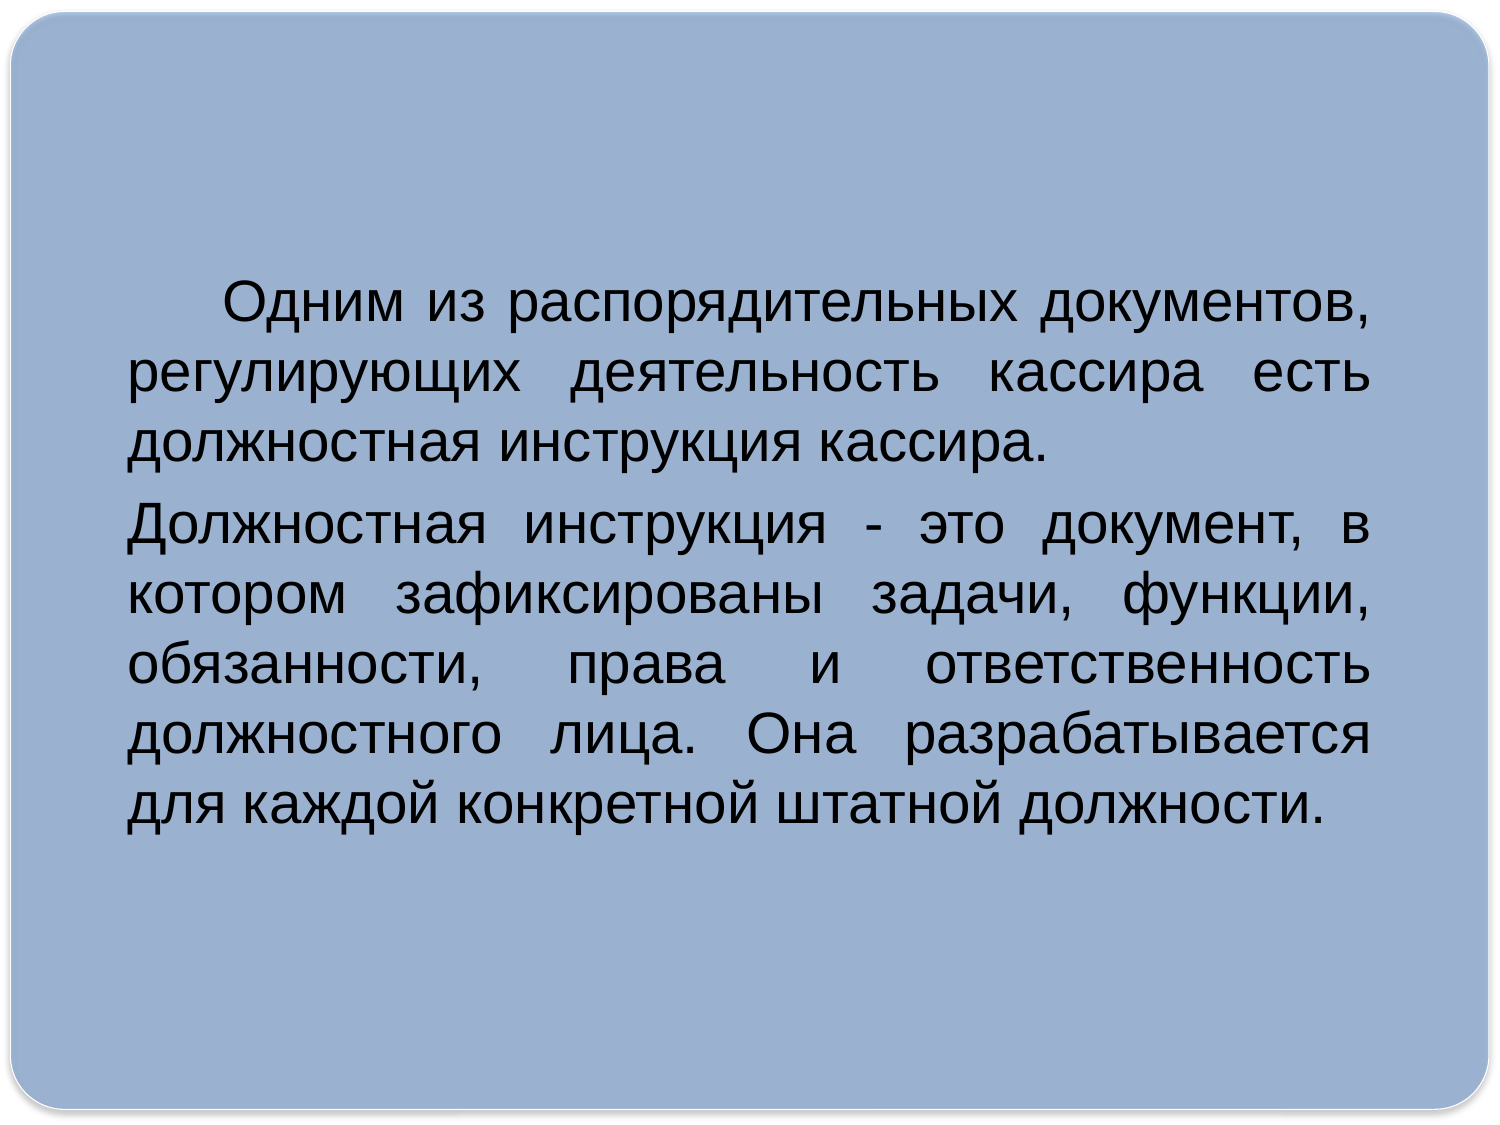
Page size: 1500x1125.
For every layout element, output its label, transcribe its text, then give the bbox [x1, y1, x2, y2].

list Одним из распорядительных документов, регулирующих деятельность кассира есть должностная инструкция кассира. Должностная инструкция - это документ, в котором зафиксированы задачи, функции, обязанности, права и ответственность должностного лица. Она разрабатывается для каждой конкретной штатной должности. [111, 255, 1388, 965]
